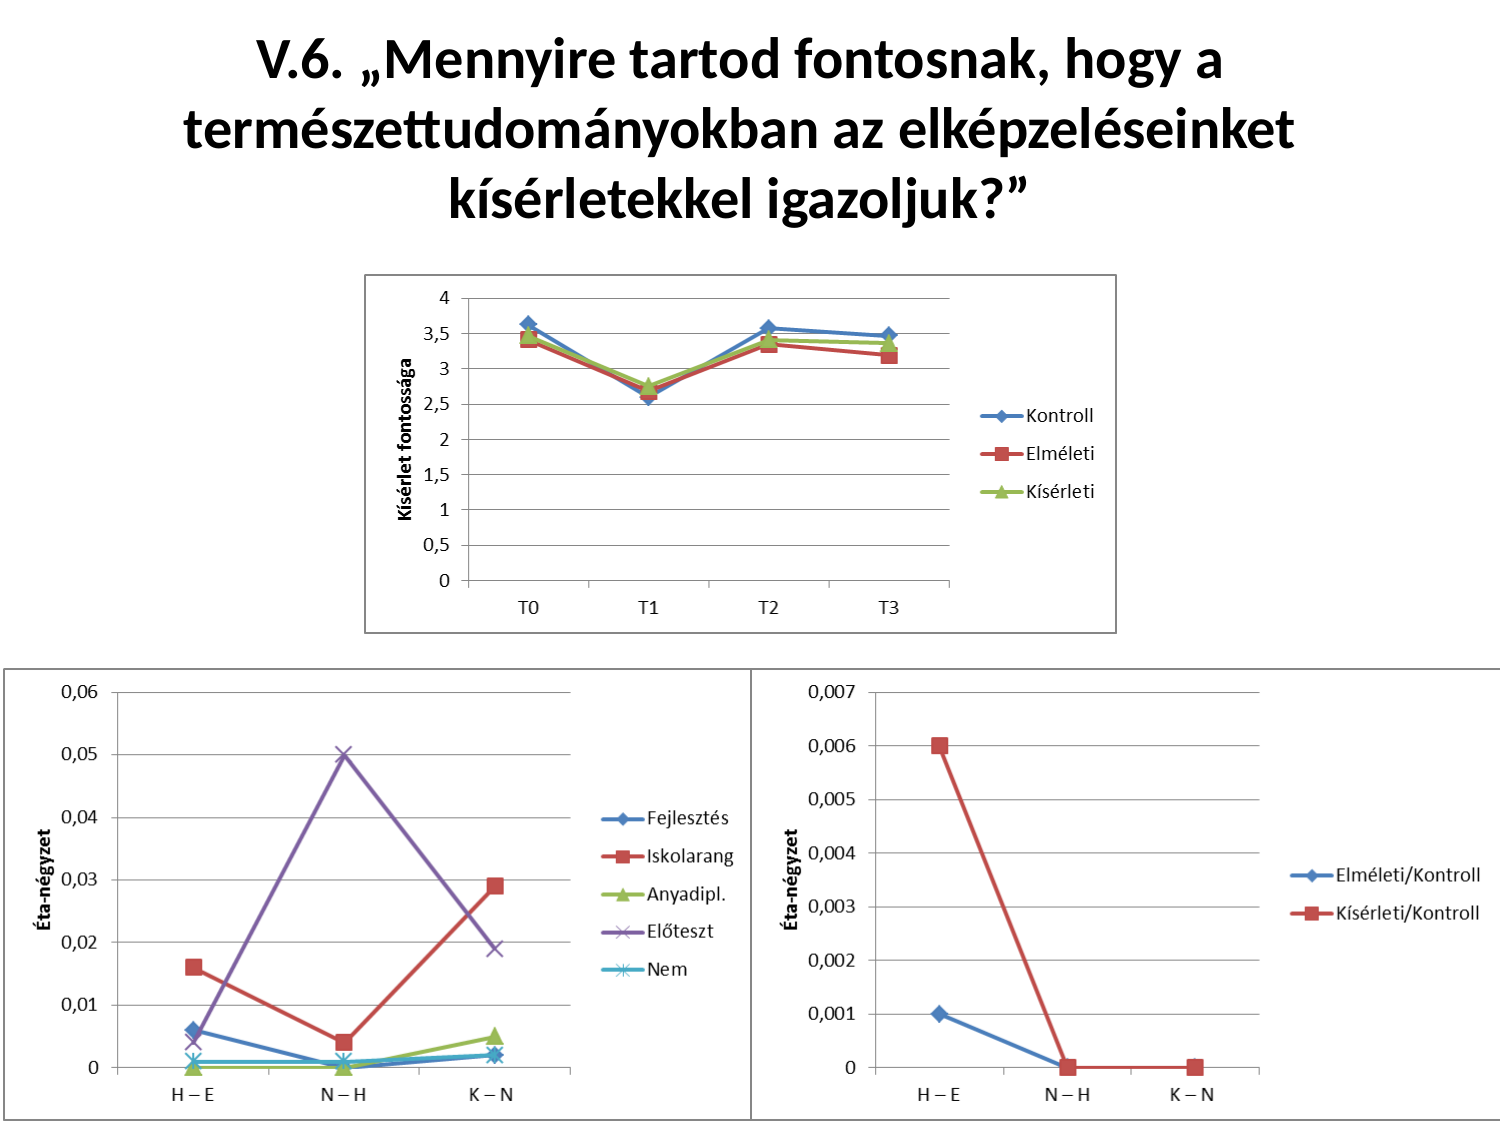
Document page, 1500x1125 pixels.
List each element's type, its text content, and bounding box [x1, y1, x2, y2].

picture [363, 273, 1117, 635]
text_box V.6. „Mennyire tartod fontosnak, hogy a természettudományokban az elképzeléseinket kísérletekkel igazoljuk?” [64, 12, 1416, 238]
picture [3, 668, 1500, 1121]
